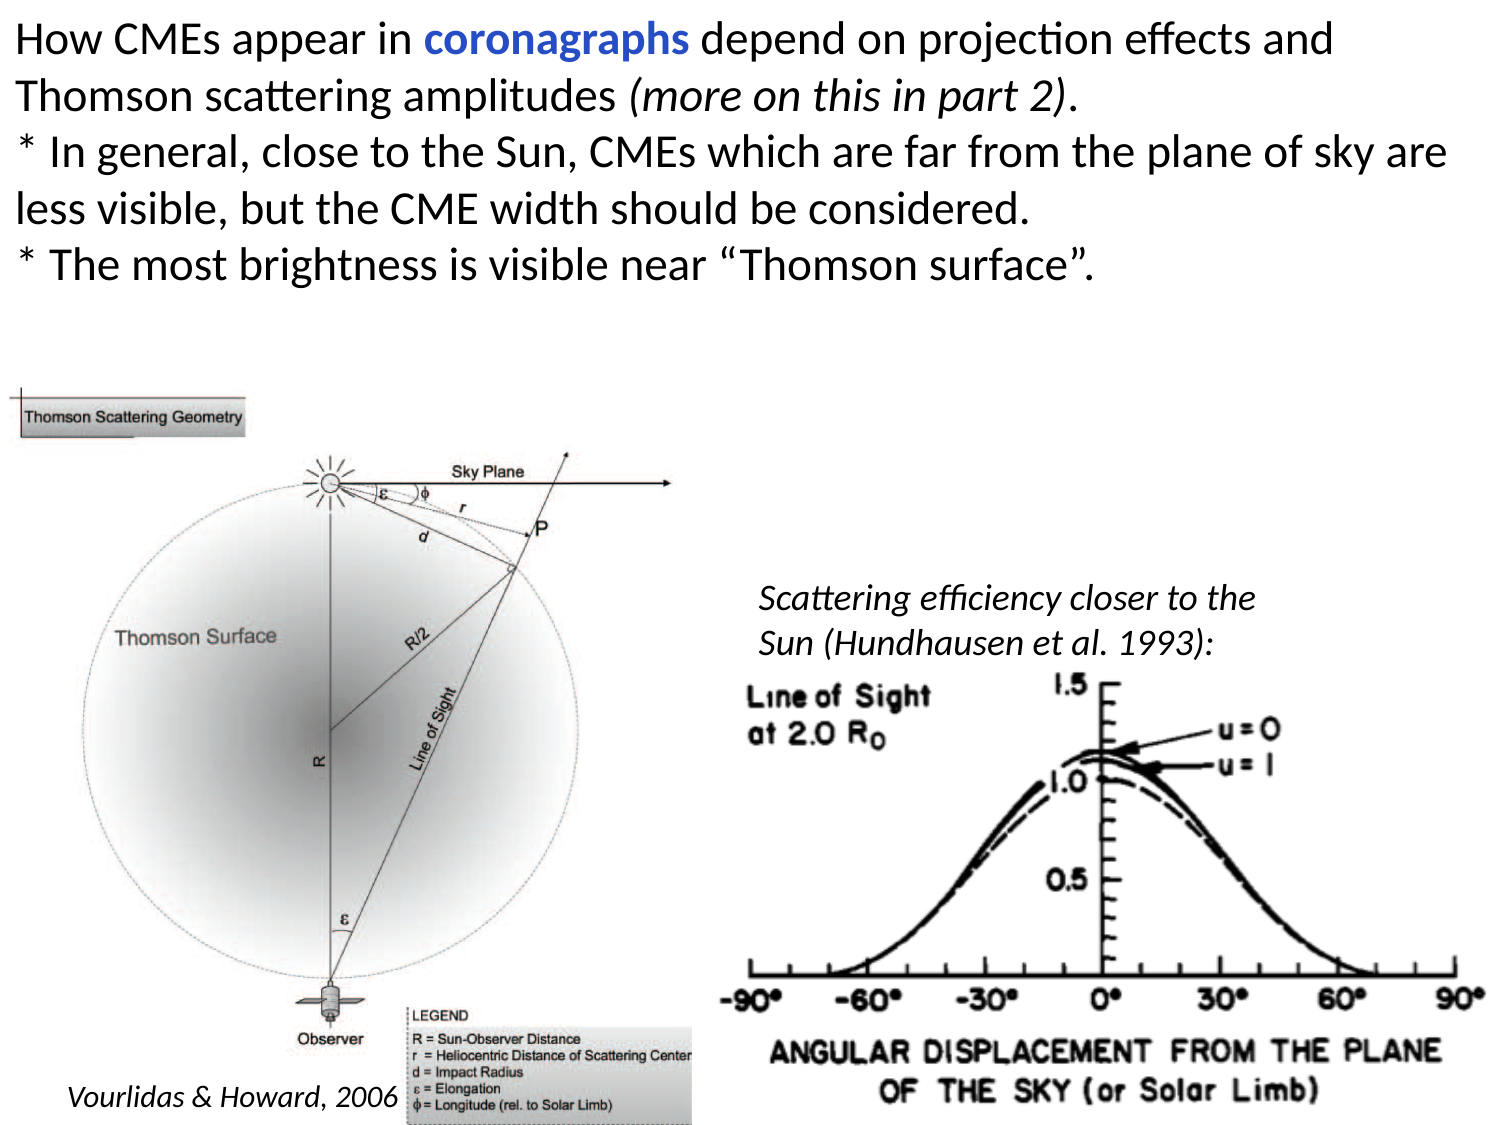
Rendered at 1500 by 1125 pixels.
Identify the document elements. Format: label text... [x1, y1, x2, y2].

text_box Scattering efficiency closer to the Sun (Hundhausen et al. 1993): [744, 565, 1288, 655]
picture [0, 381, 1499, 1125]
title How CMEs appear in coronagraphs depend on projection effects and Thomson scattering amplitudes (more on this in part 2). * In general, close to the Sun, CMEs which are far from the plane of sky are less visible, but the CME width should be considered. * The most brightness is visible near “Thomson surface”. [0, 0, 1500, 477]
